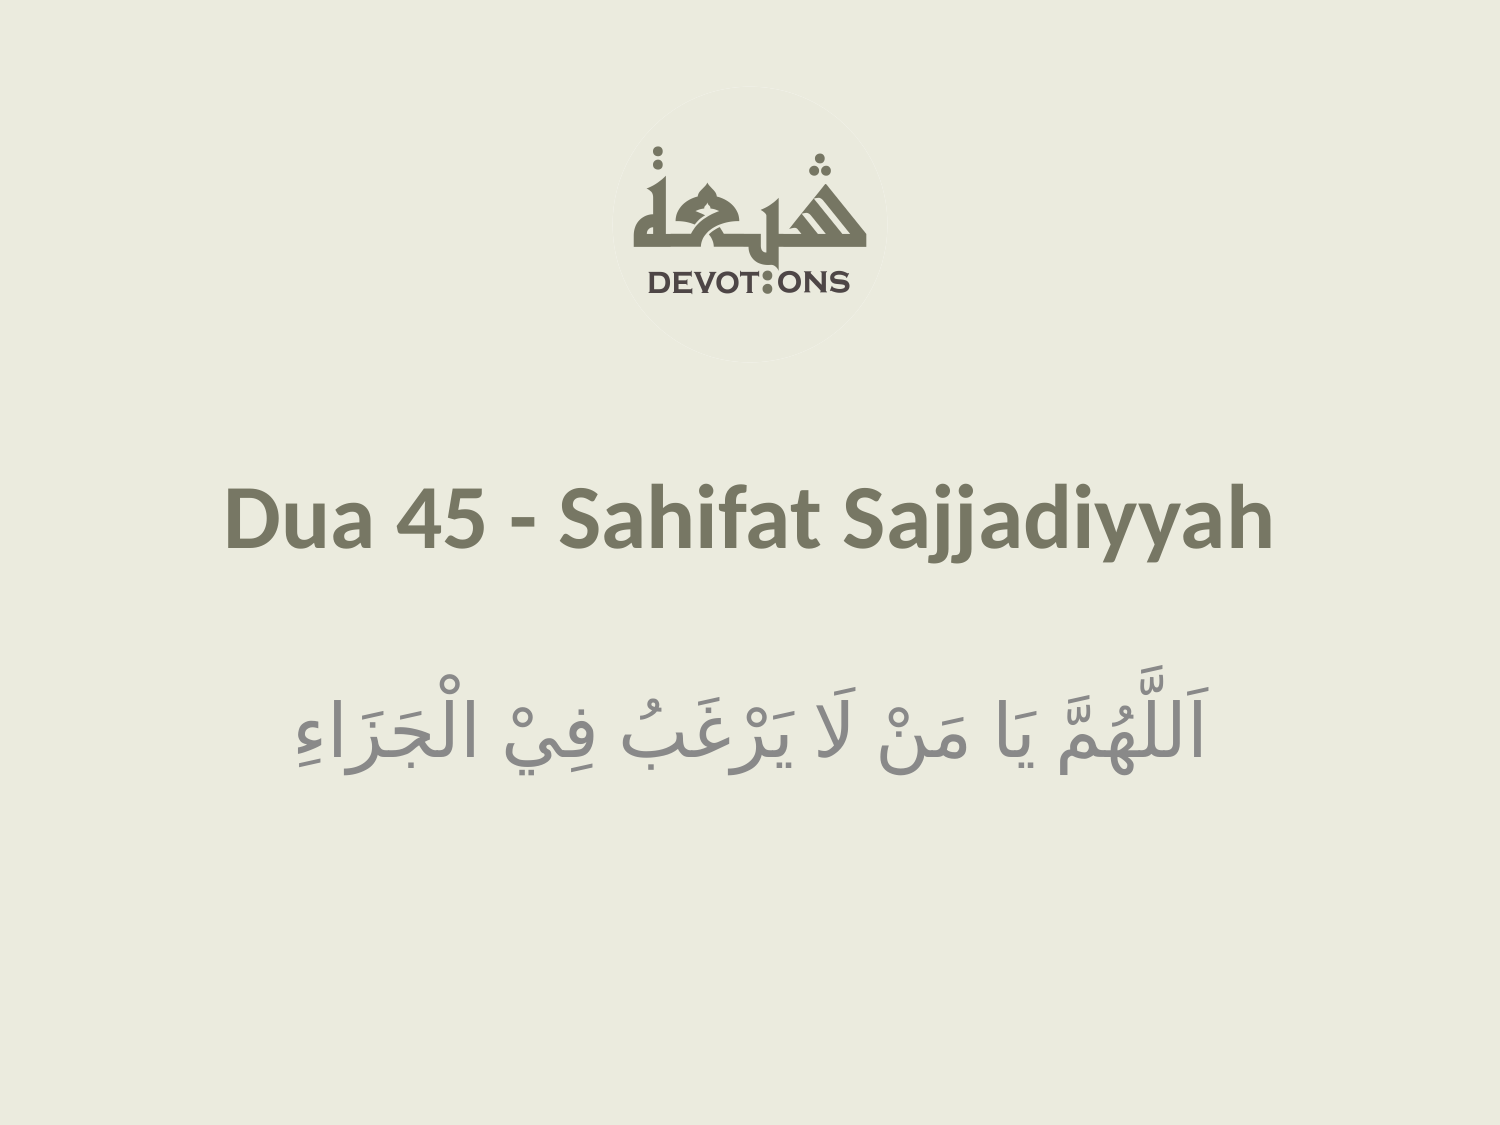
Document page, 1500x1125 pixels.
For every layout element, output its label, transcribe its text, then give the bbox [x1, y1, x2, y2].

picture [599, 74, 901, 376]
text_box Dua 45 - Sahifat Sajjadiyyah [208, 449, 1292, 575]
text_box اَللَّهُمَّ يَا مَنْ لَا يَرْغَبُ فِيْ الْجَزَاءِ [276, 674, 1223, 780]
